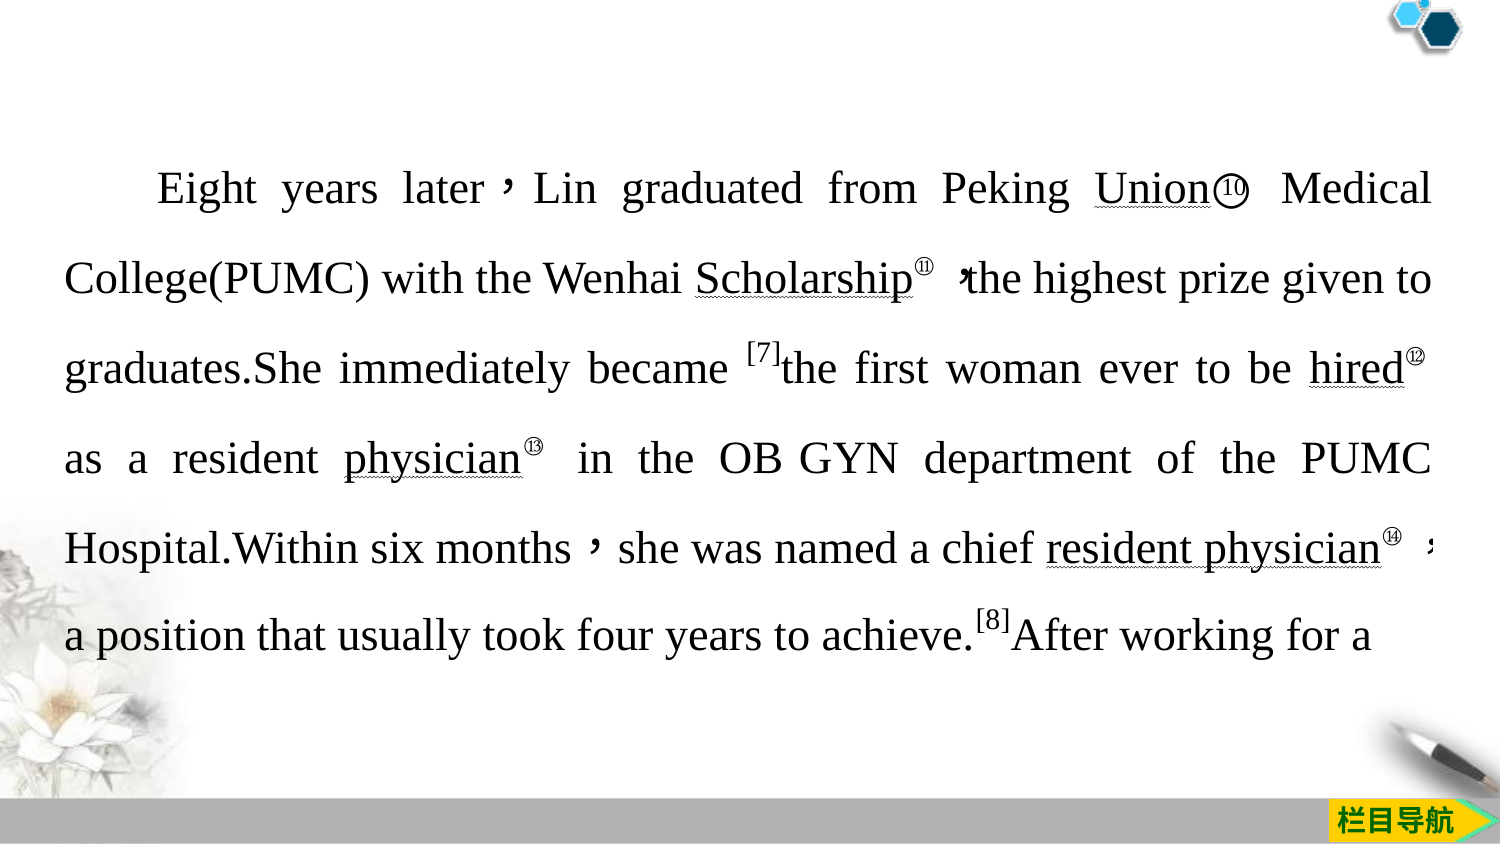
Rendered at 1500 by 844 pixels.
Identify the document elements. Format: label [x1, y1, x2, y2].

picture [0, 0, 1500, 798]
picture [1329, 799, 1500, 842]
text_box [64, 156, 1436, 687]
